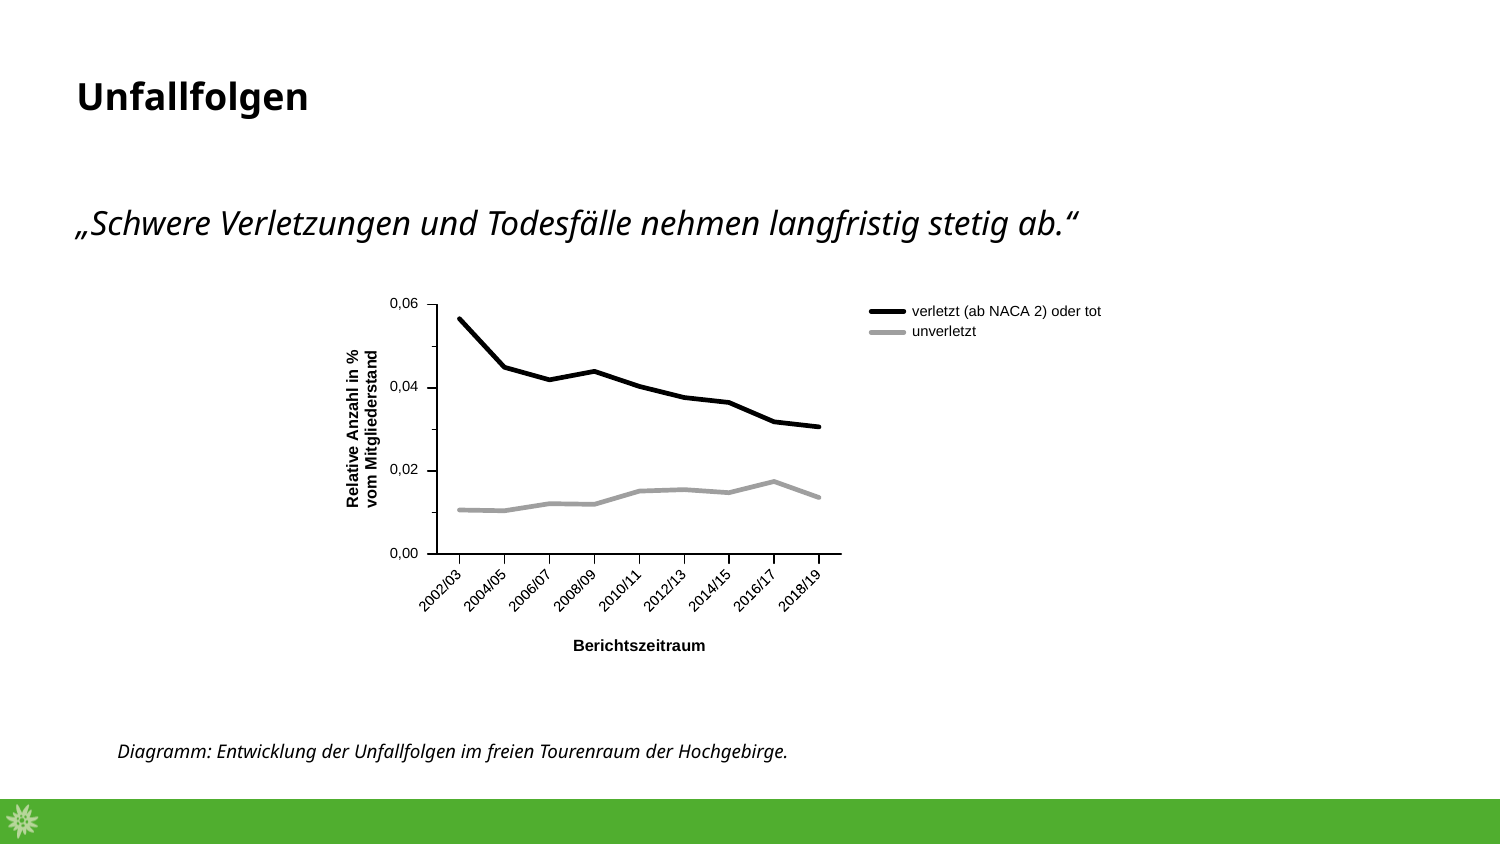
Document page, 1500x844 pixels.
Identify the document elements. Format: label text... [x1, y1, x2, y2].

list „Schwere Verletzungen und Todesfälle nehmen langfristig stetig ab.“ [61, 199, 1432, 720]
picture [0, 799, 1500, 844]
title Unfallfolgen [61, 19, 1272, 126]
picture [343, 296, 1102, 660]
text_box Diagramm: Entwicklung der Unfallfolgen im freien Tourenraum der Hochgebirge. [102, 731, 835, 800]
